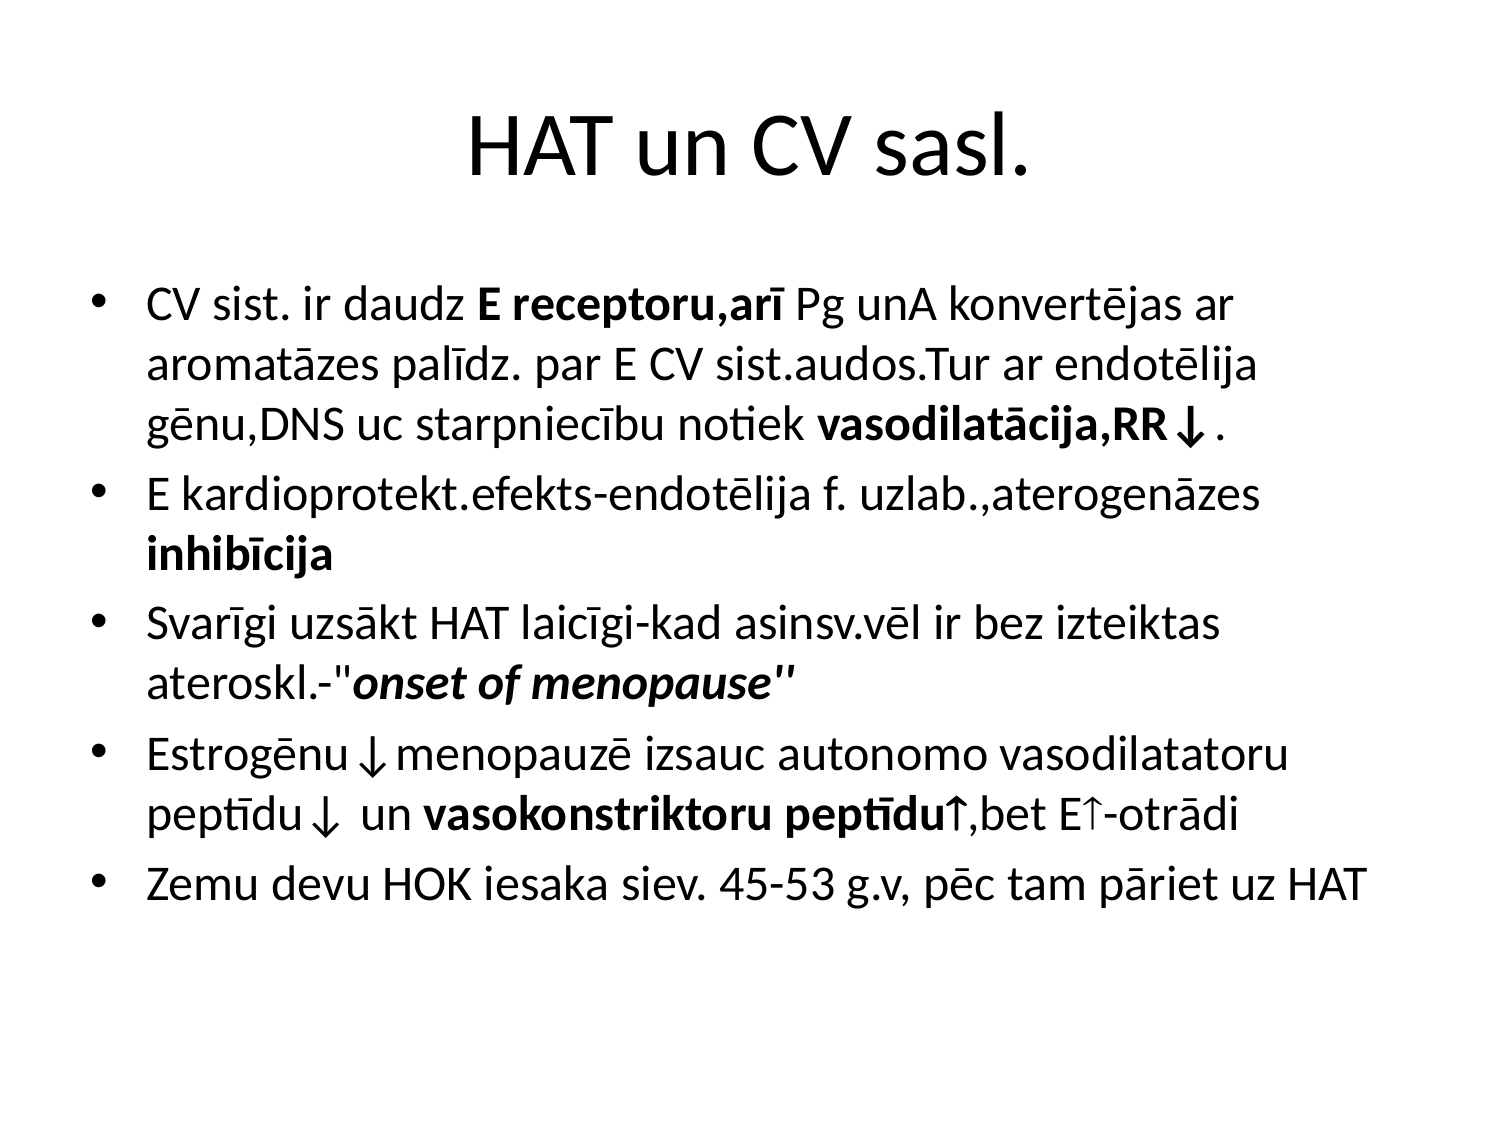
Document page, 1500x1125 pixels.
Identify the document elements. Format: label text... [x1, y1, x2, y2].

list CV sist. ir daudz E receptoru,arī Pg unA konvertējas ar aromatāzes palīdz. par E CV sist.audos.Tur ar endotēlija gēnu,DNS uc starpniecību notiek vasodilatācija,RR↓. E kardioprotekt.efekts-endotēlija f. uzlab.,aterogenāzes inhibīcija Svarīgi uzsākt HAT laicīgi-kad asinsv.vēl ir bez izteiktas ateroskl.-"onset of menopause'' Estrogēnu↓menopauzē izsauc autonomo vasodilatatoru peptīdu↓ un vasokonstriktoru peptīdu,bet E-otrādi Zemu devu HOK iesaka siev. 45-53 g.v, pēc tam pāriet uz HAT [75, 262, 1425, 1005]
title HAT un CV sasl. [75, 45, 1425, 233]
